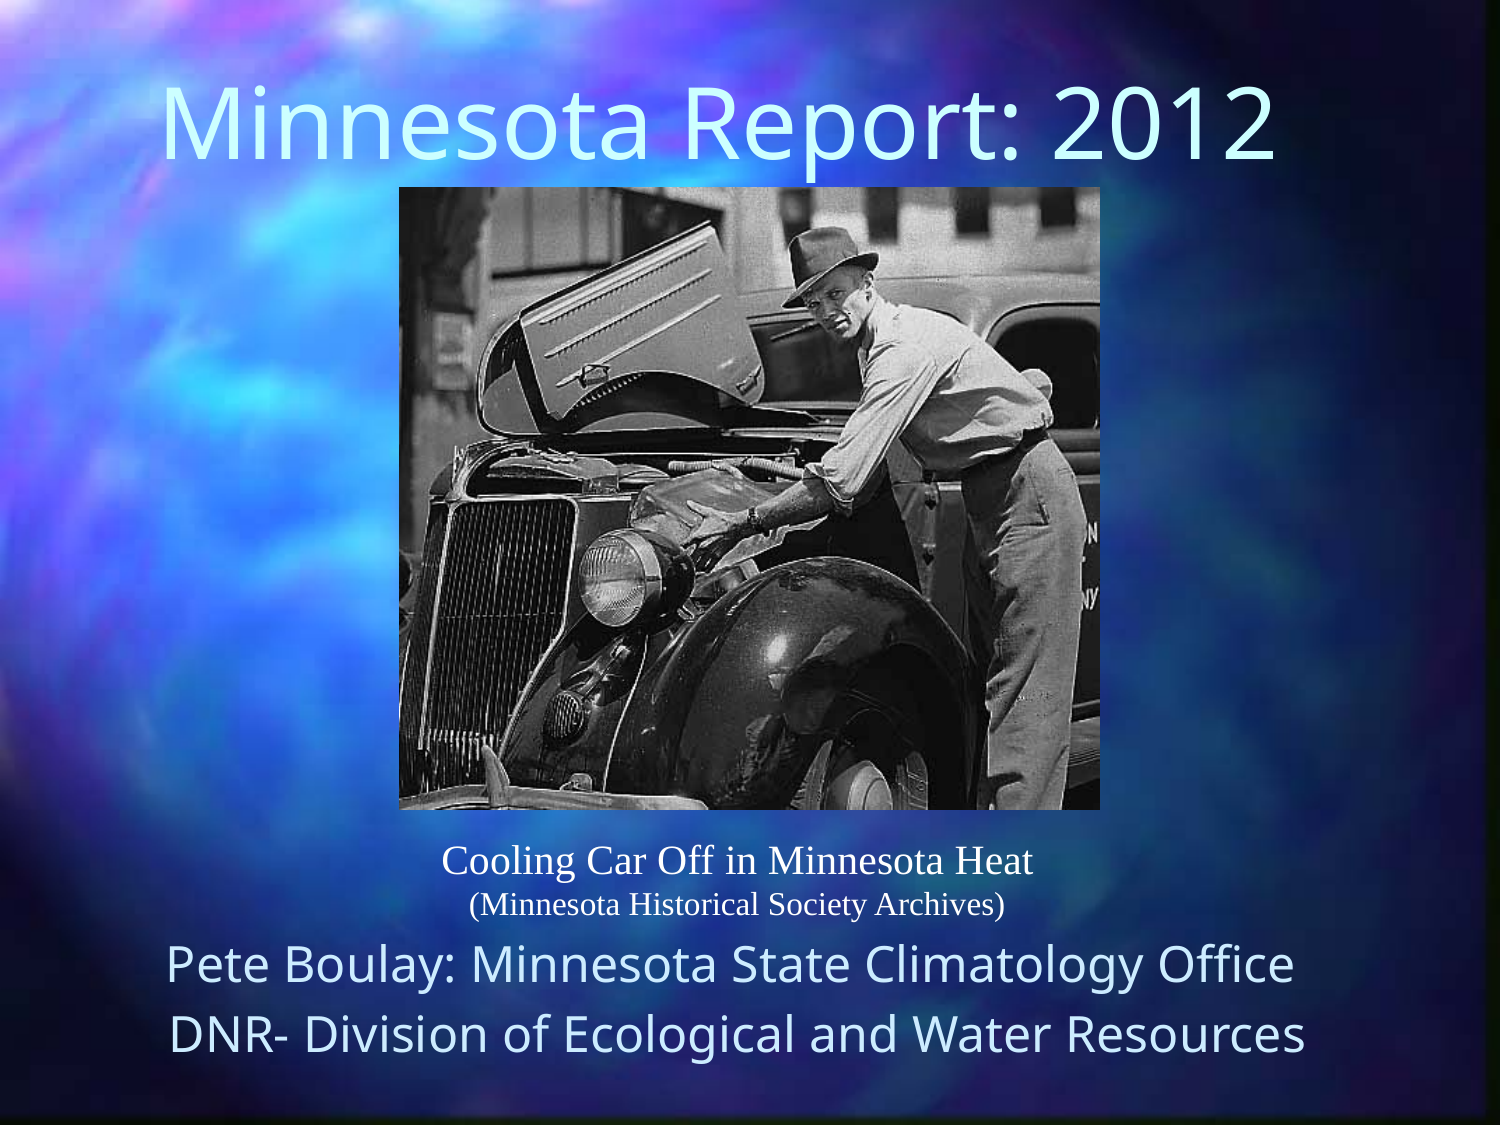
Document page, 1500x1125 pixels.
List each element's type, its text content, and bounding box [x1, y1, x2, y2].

picture [0, 0, 1500, 1125]
text_box Cooling Car Off in Minnesota Heat (Minnesota Historical Society Archives) [262, 825, 1213, 930]
subtitle Pete Boulay: Minnesota State Climatology Office DNR- Division of Ecological and Water Resources [149, 924, 1326, 1125]
title Minnesota Report: 2012 [87, 62, 1351, 188]
